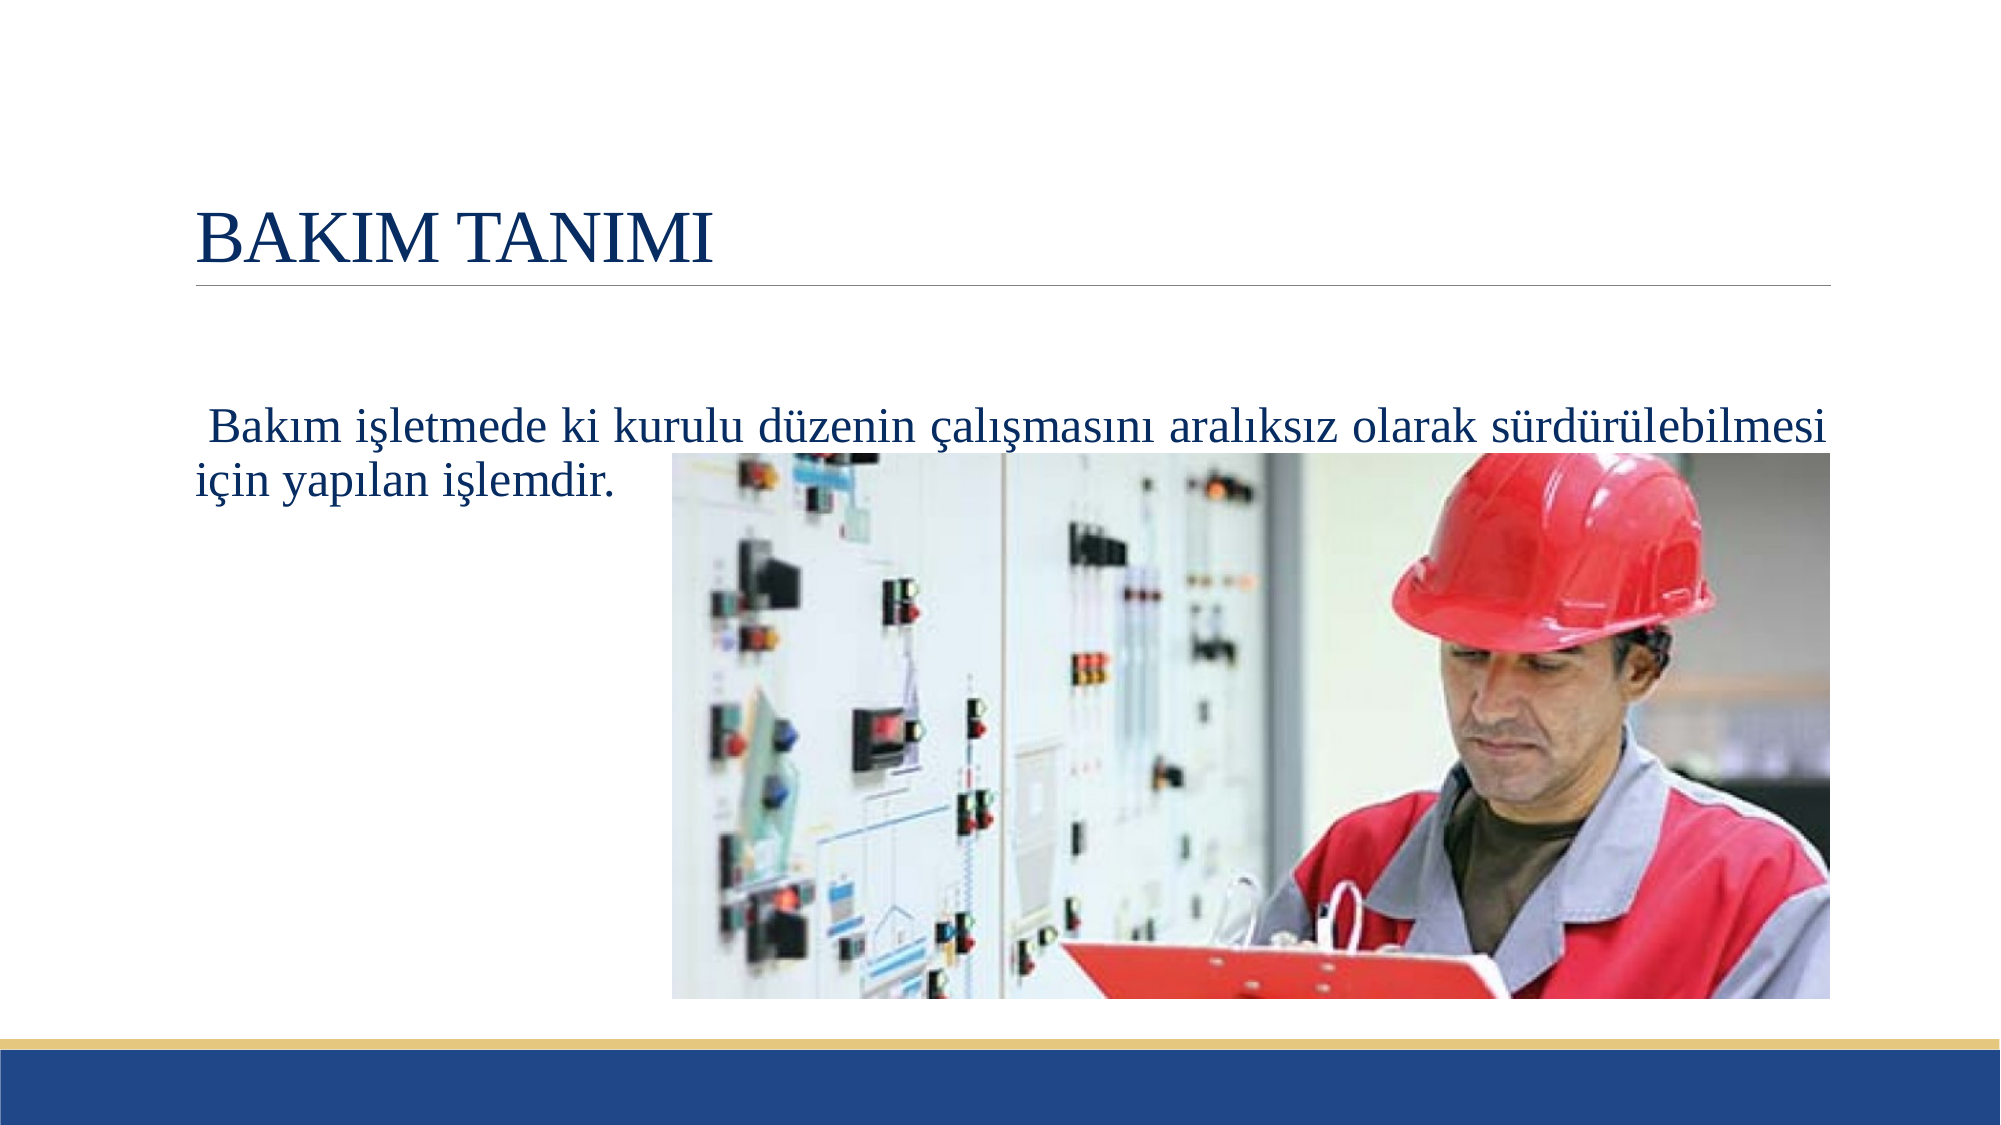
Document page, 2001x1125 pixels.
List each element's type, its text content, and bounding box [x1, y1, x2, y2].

picture [671, 453, 1831, 1000]
list Bakım işletmede ki kurulu düzenin çalışmasını aralıksız olarak sürdürülebilmesi için yapılan işlemdir. [180, 302, 1830, 963]
title BAKIM TANIMI [180, 47, 1830, 285]
